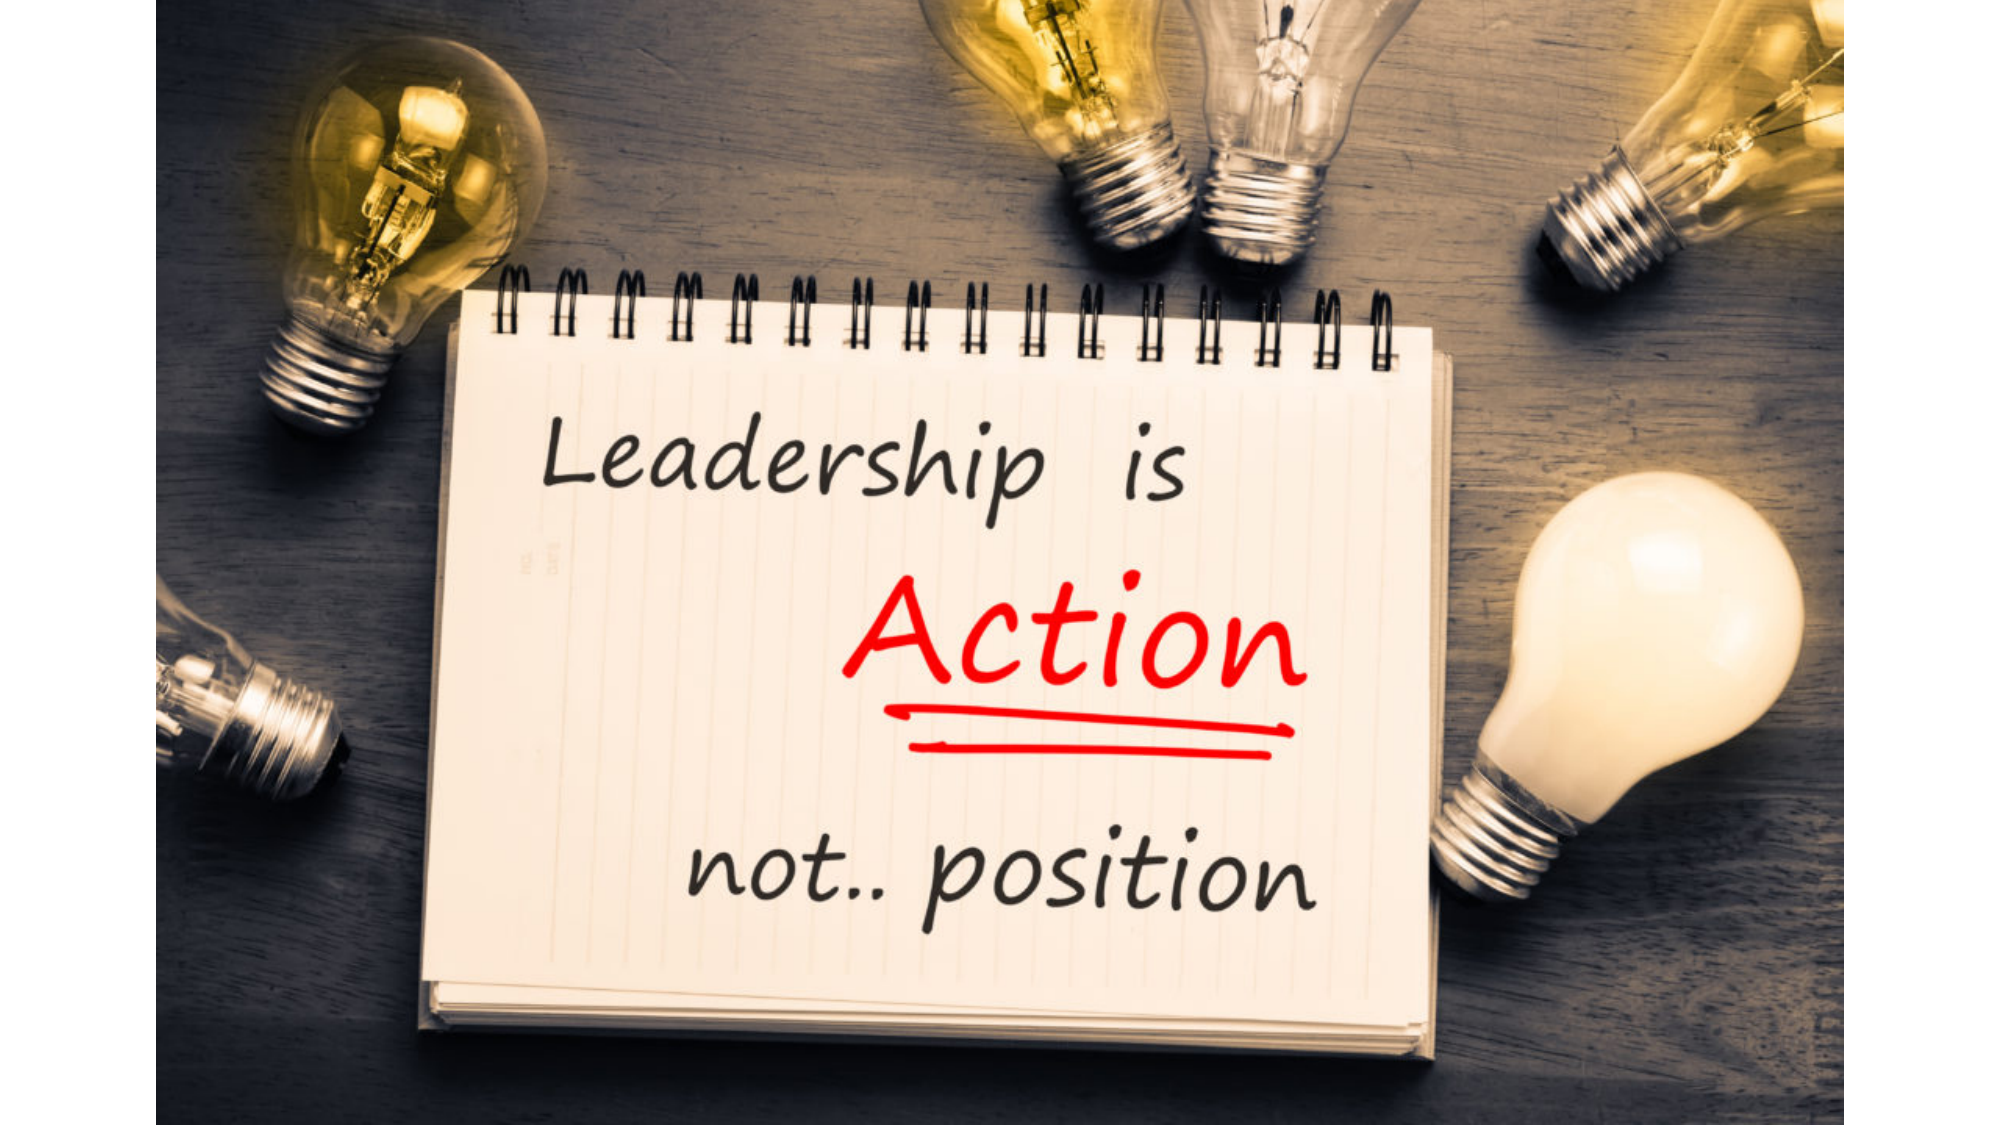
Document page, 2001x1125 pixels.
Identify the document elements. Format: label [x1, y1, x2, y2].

picture [156, 0, 1844, 1125]
